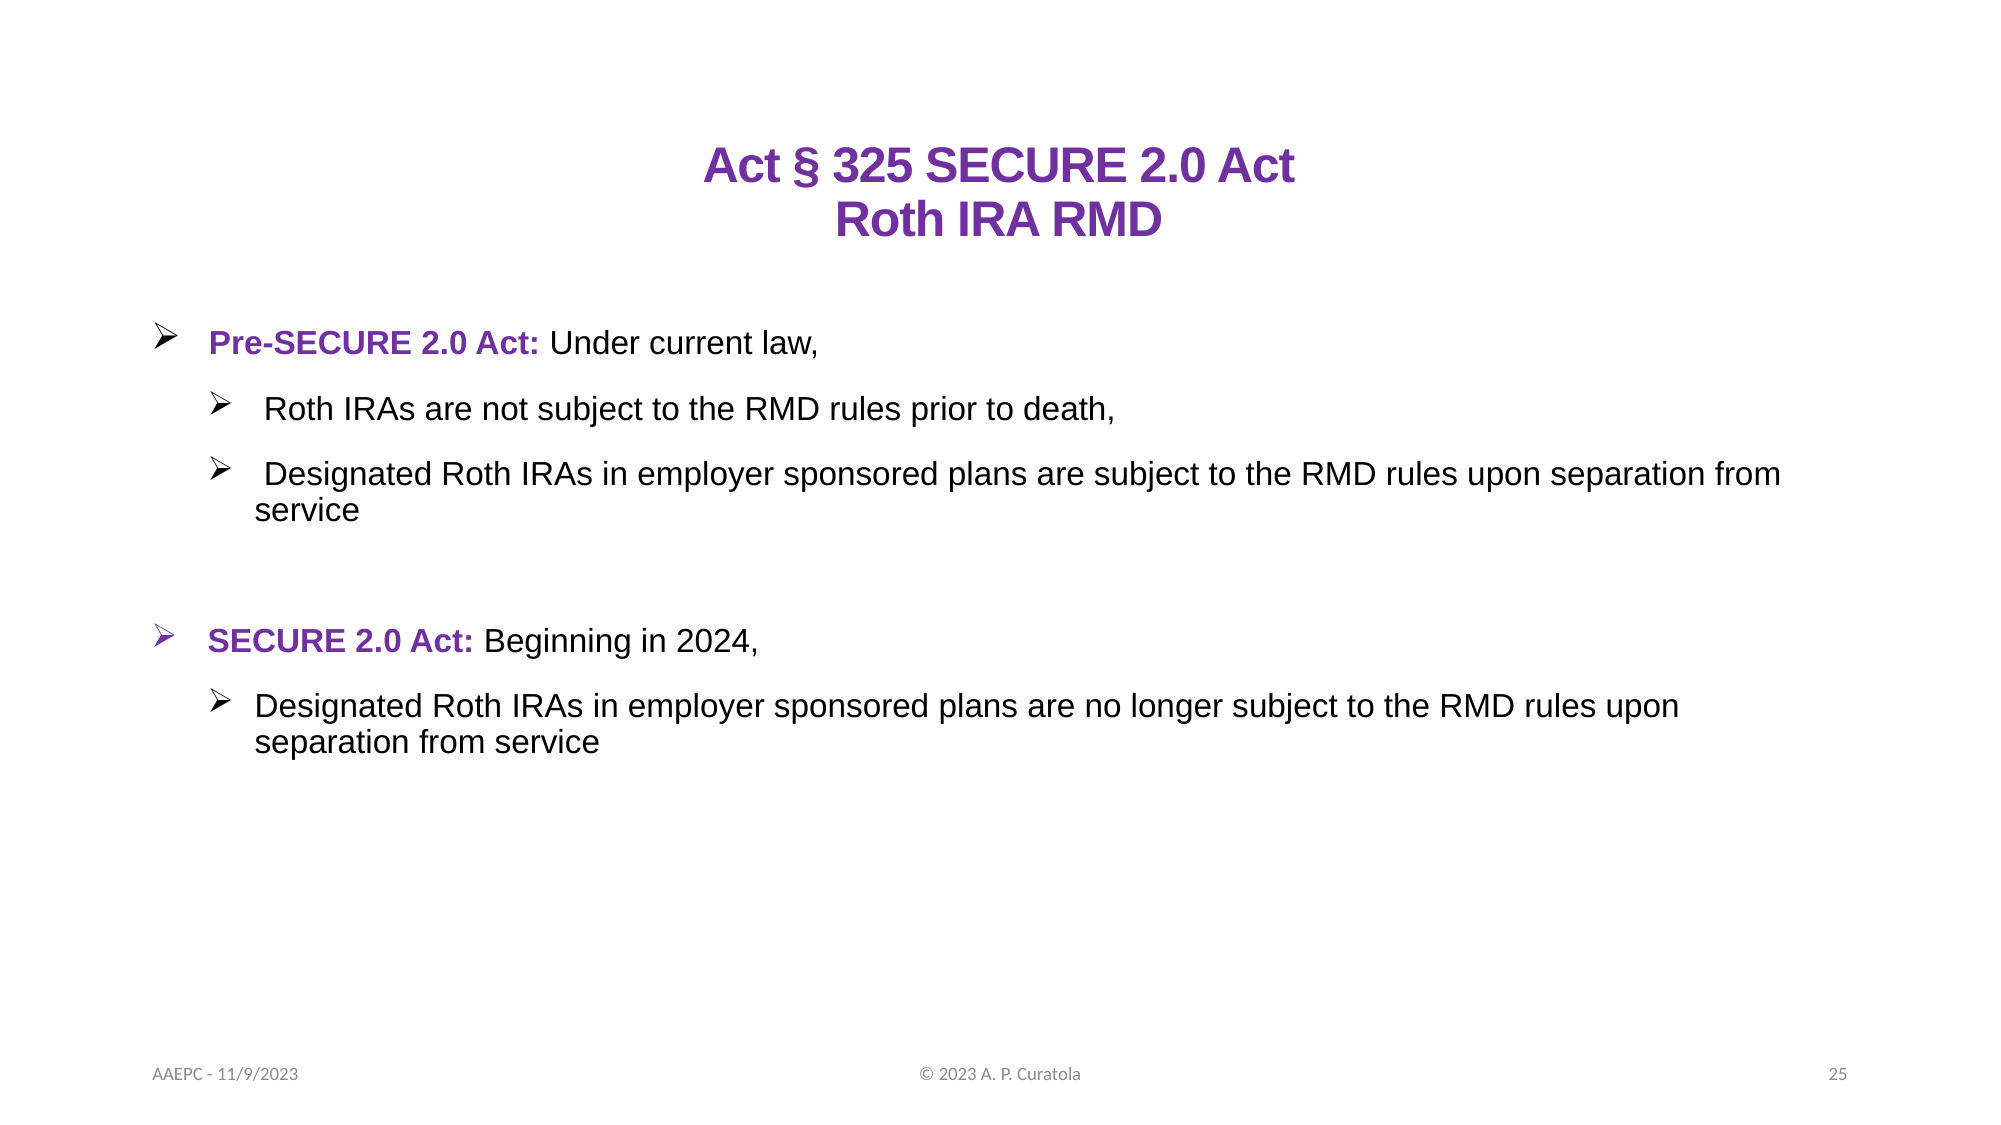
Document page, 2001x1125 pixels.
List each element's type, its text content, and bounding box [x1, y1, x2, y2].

list Pre-SECURE 2.0 Act: Under current law, Roth IRAs are not subject to the RMD rules prior to death, Designated Roth IRAs in employer sponsored plans are subject to the RMD rules upon separation from service SECURE 2.0 Act: Beginning in 2024, Designated Roth IRAs in employer sponsored plans are no longer subject to the RMD rules upon separation from service [136, 314, 1862, 999]
footer © 2023 A. P. Curatola [662, 1042, 1338, 1103]
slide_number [137, 1042, 588, 1103]
title Act § 325 SECURE 2.0 Act Roth IRA RMD [136, 126, 1862, 314]
slide_number 25 [1412, 1042, 1863, 1103]
